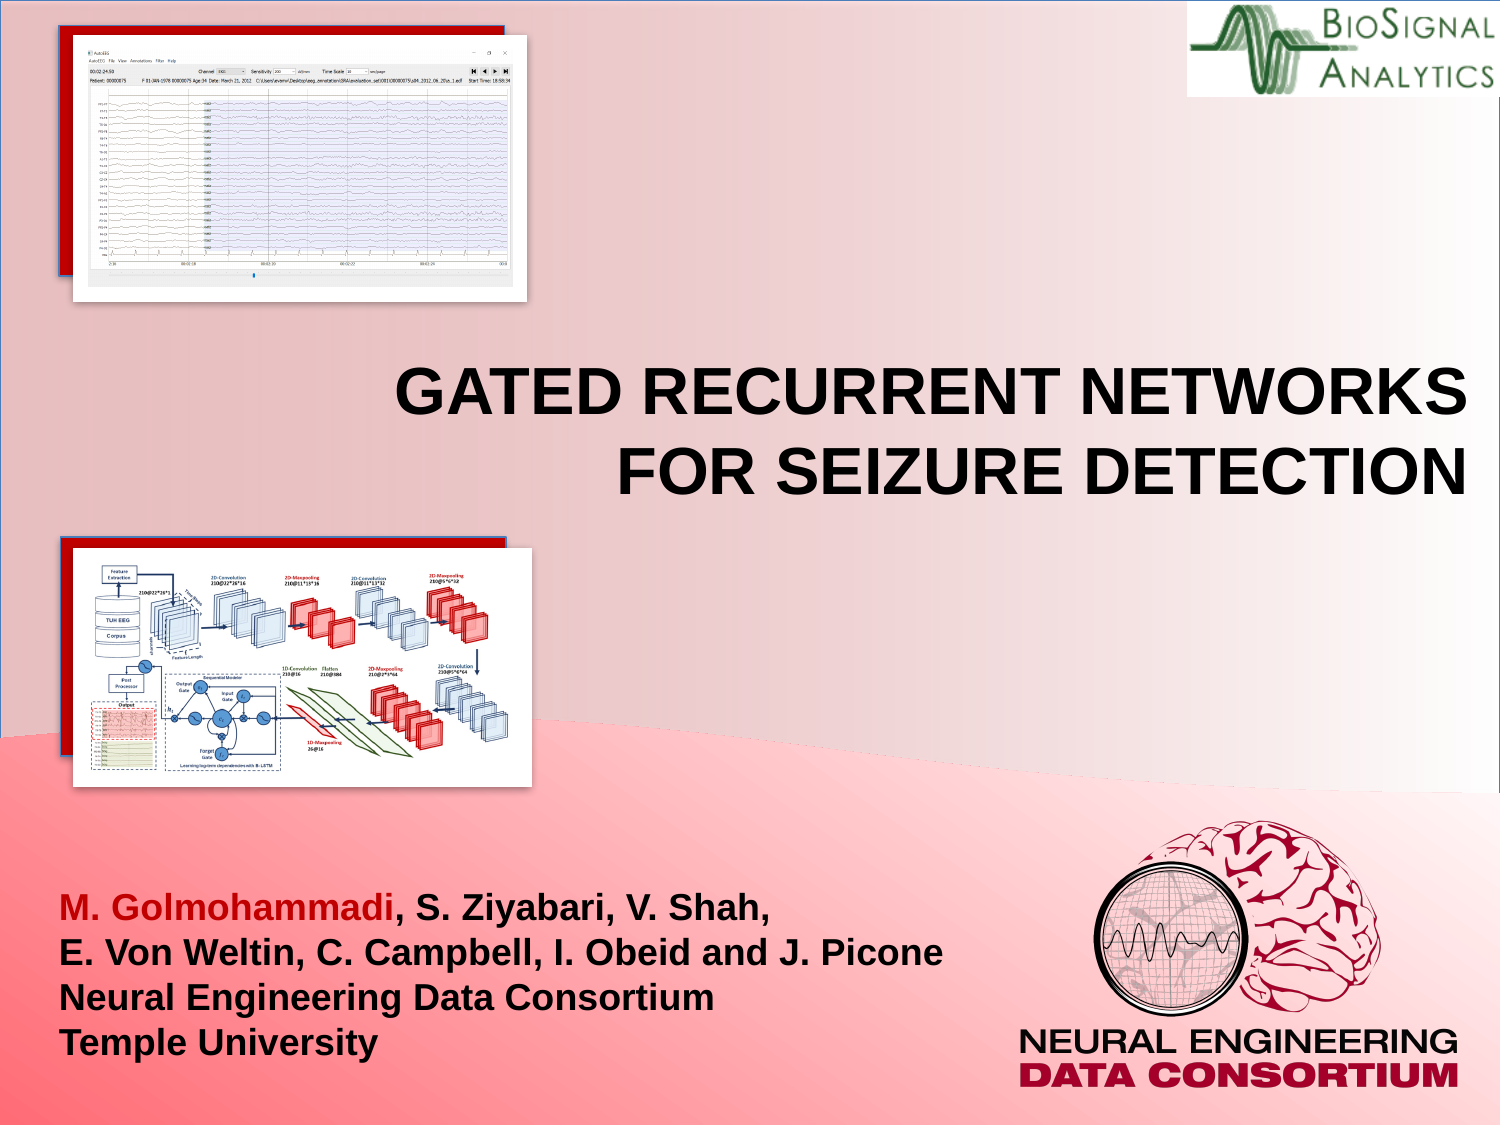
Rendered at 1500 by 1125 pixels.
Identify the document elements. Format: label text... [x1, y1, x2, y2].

picture [87, 48, 513, 288]
text_box [58, 25, 505, 277]
text_box M. Golmohammadi, S. Ziyabari, V. Shah, E. Von Weltin, C. Campbell, I. Obeid and J. Picone Neural Engineering Data Consortium Temple University [44, 875, 989, 1063]
text_box GATED RECURRENT NETWORKS FOR SEIZURE DETECTION [205, 340, 1484, 516]
picture [1186, 1, 1500, 97]
picture [994, 788, 1485, 1116]
text_box [60, 536, 507, 757]
picture [87, 562, 518, 774]
